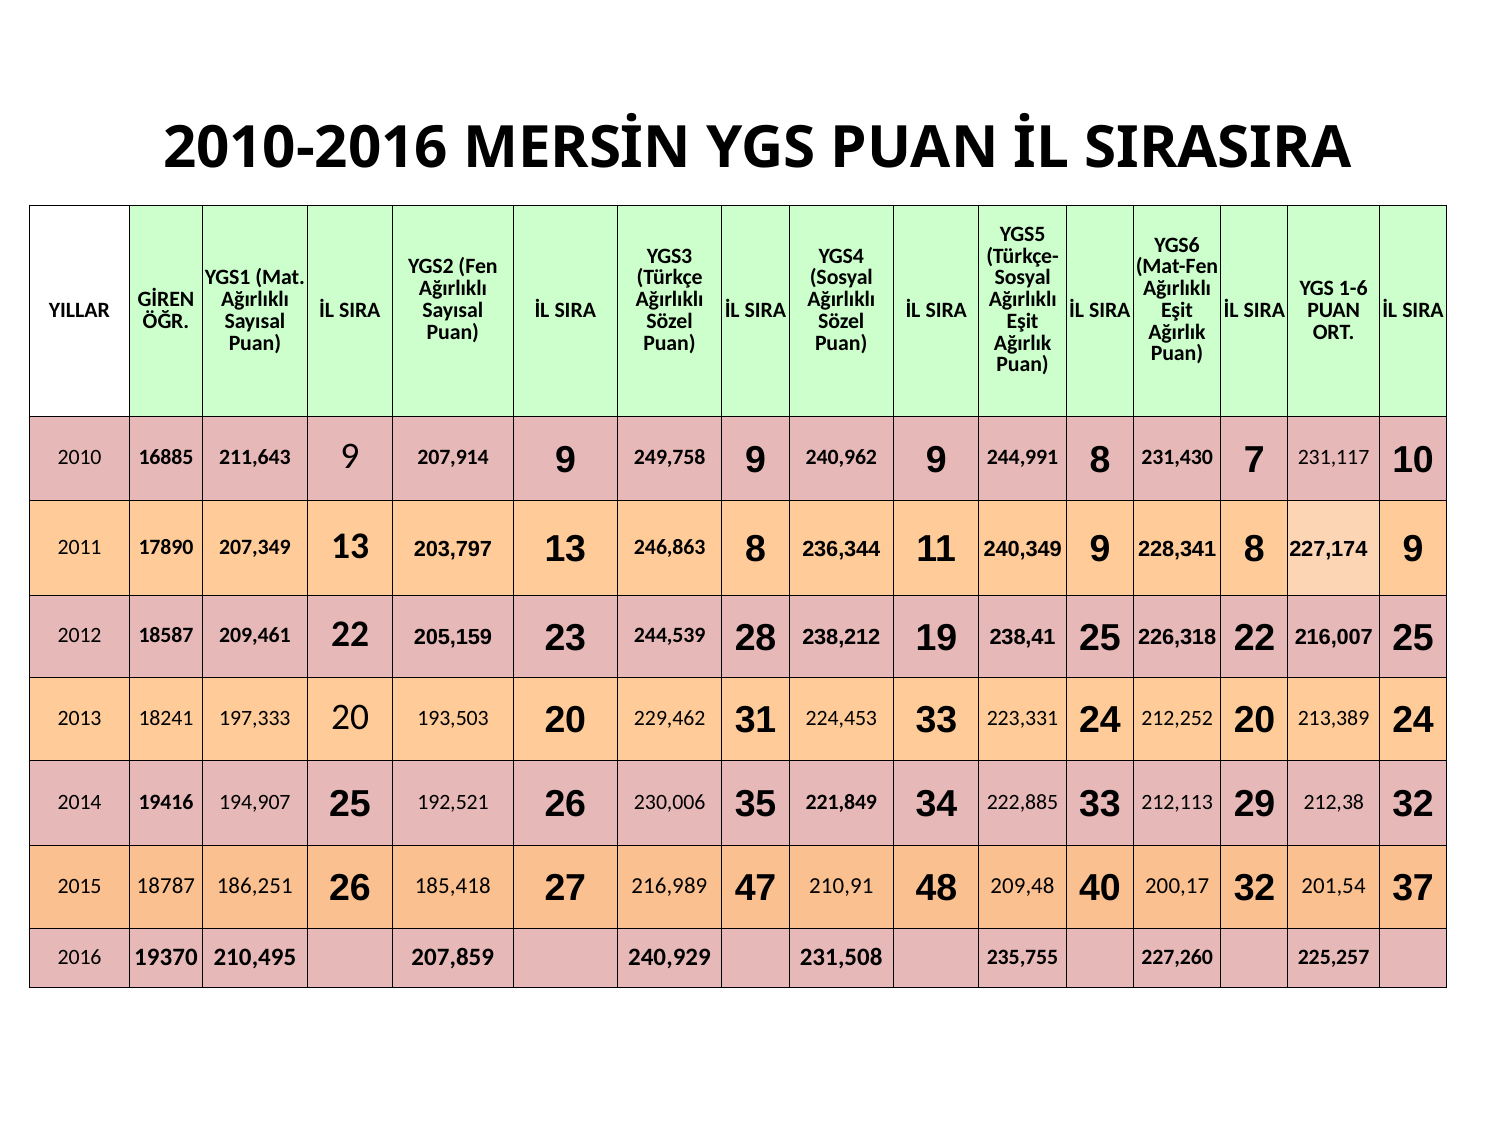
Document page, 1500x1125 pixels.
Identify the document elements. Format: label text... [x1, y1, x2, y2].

table_cell 231,508 [790, 929, 893, 987]
table_cell 29 [1221, 761, 1287, 845]
table_cell 185,418 [393, 846, 513, 928]
table_cell 47 [722, 846, 789, 928]
table_header YGS2 (Fen Ağırlıklı Sayısal Puan) [393, 206, 513, 416]
table_cell 20 [514, 678, 617, 760]
table_header YGS1 (Mat. Ağırlıklı Sayısal Puan) [203, 206, 307, 416]
table_cell 207,349 [203, 501, 307, 595]
table_cell 221,849 [790, 761, 893, 845]
table_cell 249,758 [618, 417, 721, 500]
table_cell 231,430 [1134, 417, 1220, 500]
table_cell 238,41 [979, 596, 1066, 677]
table_cell [308, 929, 392, 987]
table_cell 213,389 [1288, 678, 1379, 760]
table_cell 203,797 [393, 501, 513, 595]
table_cell [1221, 929, 1287, 987]
table_cell 227,174 [1288, 501, 1379, 595]
table_cell 207,914 [393, 417, 513, 500]
table_cell 210,495 [203, 929, 307, 987]
table_header YGS4 (Sosyal Ağırlıklı Sözel Puan) [790, 206, 893, 416]
table_cell 200,17 [1134, 846, 1220, 928]
table_cell 48 [894, 846, 978, 928]
table_cell [722, 929, 789, 987]
table_header İL SIRA [1380, 206, 1446, 416]
table_cell 33 [894, 678, 978, 760]
table_cell 209,48 [979, 846, 1066, 928]
table_cell 201,54 [1288, 846, 1379, 928]
table_cell 238,212 [790, 596, 893, 677]
table_cell 225,257 [1288, 929, 1379, 987]
table_cell 212,38 [1288, 761, 1379, 845]
table_cell 31 [722, 678, 789, 760]
table_cell 212,113 [1134, 761, 1220, 845]
table_cell 9 [1380, 501, 1446, 595]
table_cell 27 [514, 846, 617, 928]
table_cell 32 [1221, 846, 1287, 928]
table_header İL SIRA [1221, 206, 1287, 416]
table_cell 9 [308, 417, 392, 500]
table_cell 25 [1380, 596, 1446, 677]
table_cell 26 [308, 846, 392, 928]
table_cell 9 [514, 417, 617, 500]
table_cell 37 [1380, 846, 1446, 928]
table_cell 8 [722, 501, 789, 595]
table_cell 210,91 [790, 846, 893, 928]
table_cell 25 [1067, 596, 1133, 677]
table_cell 34 [894, 761, 978, 845]
table_cell 22 [1221, 596, 1287, 677]
table_cell 194,907 [203, 761, 307, 845]
table_cell 32 [1380, 761, 1446, 845]
table_cell 186,251 [203, 846, 307, 928]
table_cell 28 [722, 596, 789, 677]
table_cell 19416 [130, 761, 202, 845]
table_header İL SIRA [308, 206, 392, 416]
table_cell [1067, 929, 1133, 987]
table_cell 222,885 [979, 761, 1066, 845]
table_cell 18787 [130, 846, 202, 928]
table_header YGS 1-6 PUAN ORT. [1288, 206, 1379, 416]
table_cell 227,260 [1134, 929, 1220, 987]
table_cell 240,929 [618, 929, 721, 987]
table_cell 11 [894, 501, 978, 595]
table_cell 18587 [130, 596, 202, 677]
table_cell 19370 [130, 929, 202, 987]
table_cell 2016 [30, 929, 129, 987]
table_cell 20 [308, 678, 392, 760]
table_cell 9 [722, 417, 789, 500]
table_cell 226,318 [1134, 596, 1220, 677]
table_header YGS6 (Mat-Fen Ağırlıklı Eşit Ağırlık Puan) [1134, 206, 1220, 416]
table_cell 17890 [130, 501, 202, 595]
table_cell 2015 [30, 846, 129, 928]
table_cell 2010 [30, 417, 129, 500]
table_cell 211,643 [203, 417, 307, 500]
table_cell 33 [1067, 761, 1133, 845]
table_cell 230,006 [618, 761, 721, 845]
table_cell 35 [722, 761, 789, 845]
table_cell 9 [1067, 501, 1133, 595]
table_header İL SIRA [1067, 206, 1133, 416]
table_cell 10 [1380, 417, 1446, 500]
table_cell 20 [1221, 678, 1287, 760]
text_box 2010-2016 MERSİN YGS PUAN İL SIRASIRA [81, 101, 1418, 187]
table_cell [894, 929, 978, 987]
table_cell 205,159 [393, 596, 513, 677]
table_cell 228,341 [1134, 501, 1220, 595]
table_header GİREN ÖĞR. [130, 206, 202, 416]
table_header YGS5 (Türkçe-Sosyal Ağırlıklı Eşit Ağırlık Puan) [979, 206, 1066, 416]
table_cell 19 [894, 596, 978, 677]
table_cell 2014 [30, 761, 129, 845]
table_cell [1380, 929, 1446, 987]
table_cell 216,989 [618, 846, 721, 928]
table_header İL SIRA [722, 206, 789, 416]
table_cell 224,453 [790, 678, 893, 760]
table_header İL SIRA [514, 206, 617, 416]
table_header YGS3 (Türkçe Ağırlıklı Sözel Puan) [618, 206, 721, 416]
table_header YILLAR [30, 206, 129, 416]
table_cell 197,333 [203, 678, 307, 760]
table_cell 2011 [30, 501, 129, 595]
table_cell 8 [1067, 417, 1133, 500]
table_cell 40 [1067, 846, 1133, 928]
table_cell 13 [308, 501, 392, 595]
table_cell 244,539 [618, 596, 721, 677]
table_header İL SIRA [894, 206, 978, 416]
table_cell 216,007 [1288, 596, 1379, 677]
table_cell 231,117 [1288, 417, 1379, 500]
table_cell 13 [514, 501, 617, 595]
table_cell 7 [1221, 417, 1287, 500]
table_cell 192,521 [393, 761, 513, 845]
table_cell 24 [1067, 678, 1133, 760]
table_cell 22 [308, 596, 392, 677]
table_cell 8 [1221, 501, 1287, 595]
table_cell 235,755 [979, 929, 1066, 987]
table_cell 229,462 [618, 678, 721, 760]
table_cell 24 [1380, 678, 1446, 760]
table_cell 244,991 [979, 417, 1066, 500]
table_cell [514, 929, 617, 987]
table_cell 193,503 [393, 678, 513, 760]
table_cell 18241 [130, 678, 202, 760]
table_cell 207,859 [393, 929, 513, 987]
table_cell 223,331 [979, 678, 1066, 760]
table_cell 9 [894, 417, 978, 500]
table_cell 246,863 [618, 501, 721, 595]
table_cell 2012 [30, 596, 129, 677]
table_cell 16885 [130, 417, 202, 500]
table_cell 212,252 [1134, 678, 1220, 760]
table_cell 236,344 [790, 501, 893, 595]
table_cell 25 [308, 761, 392, 845]
table_cell 240,962 [790, 417, 893, 500]
table_cell 23 [514, 596, 617, 677]
table_cell 26 [514, 761, 617, 845]
table_cell 209,461 [203, 596, 307, 677]
table_cell 240,349 [979, 501, 1066, 595]
table_cell 2013 [30, 678, 129, 760]
